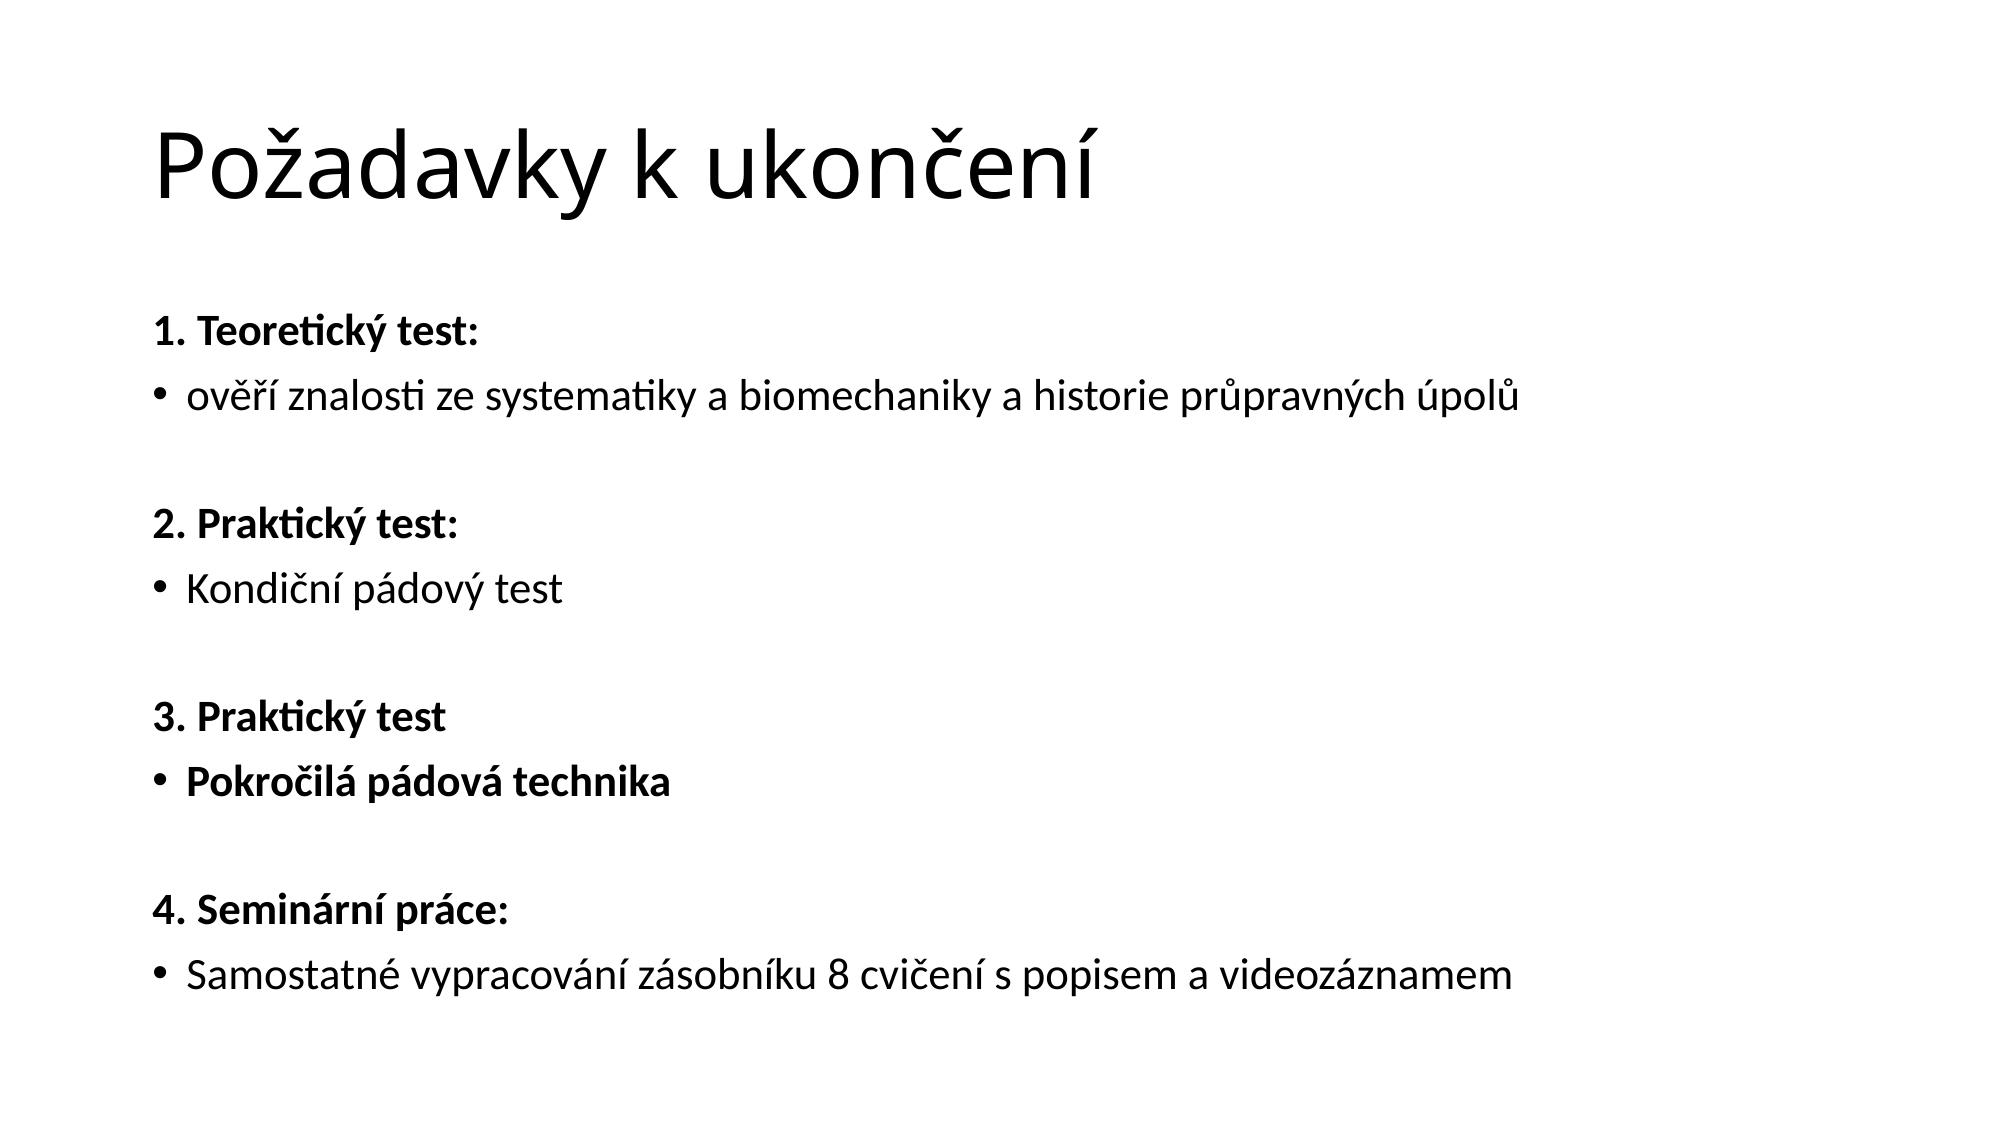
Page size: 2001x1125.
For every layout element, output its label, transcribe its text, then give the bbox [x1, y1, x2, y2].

title Požadavky k ukončení [137, 59, 1863, 278]
list 1. Teoretický test: ověří znalosti ze systematiky a biomechaniky a historie průpravných úpolů 2. Praktický test: Kondiční pádový test 3. Praktický test Pokročilá pádová technika 4. Seminární práce: Samostatné vypracování zásobníku 8 cvičení s popisem a videozáznamem [137, 299, 1863, 1014]
